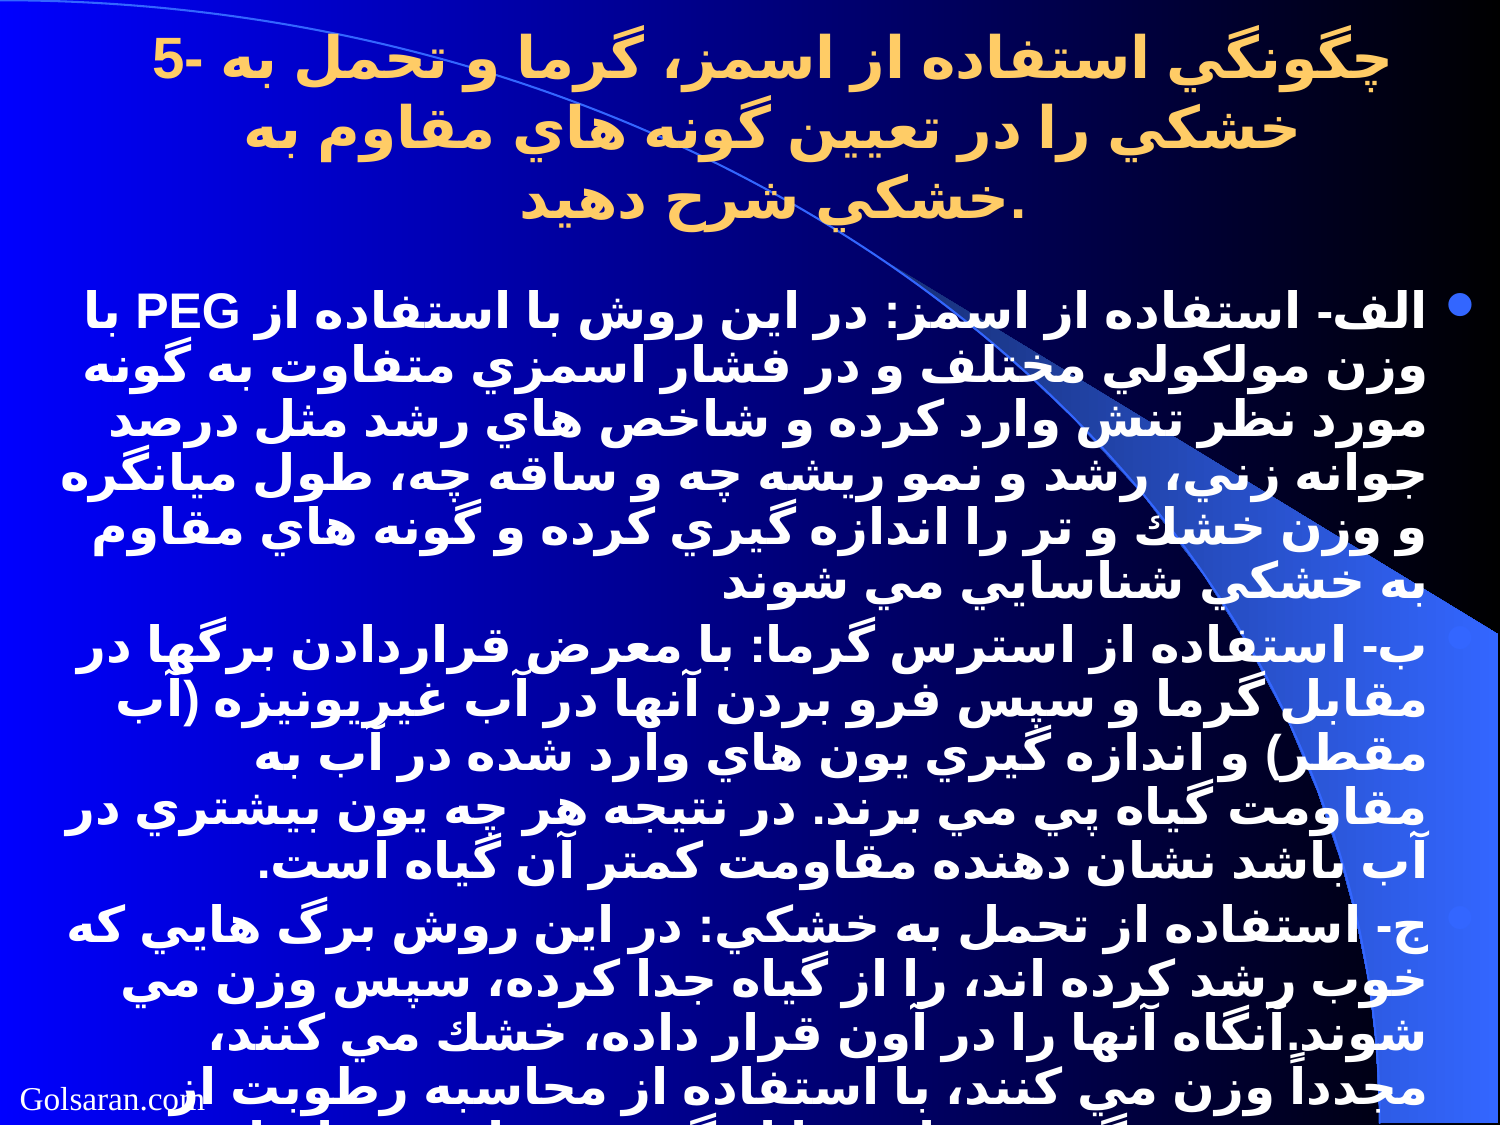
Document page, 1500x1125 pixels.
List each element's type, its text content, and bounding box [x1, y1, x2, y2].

list الف- استفاده از اسمز: در اين روش با استفاده از PEG با وزن مولكولي مختلف و در فشار اسمزي متفاوت به گونه مورد نظر تنش وارد كرده و شاخص هاي رشد مثل درصد جوانه زني، رشد و نمو ريشه چه و ساقه چه، طول ميانگره و وزن خشك و تر را اندازه گيري كرده و گونه هاي مقاوم به خشكي شناسايي مي شوند ب- استفاده از استرس گرما: با معرض قراردادن برگها در مقابل گرما و سپس فرو بردن آنها در آب غيريونيزه (آب مقطر) و اندازه گيري يون هاي وارد شده در آب به مقاومت گياه پي مي برند. در نتيجه هر چه يون بيشتري در آب باشد نشان دهنده مقاومت كمتر آن گياه است. ج- استفاده از تحمل به خشكي: در اين روش برگ هايي كه خوب رشد كرده اند، را از گياه جدا كرده، سپس وزن مي شوند.آنگاه آنها را در آون قرار داده، خشك مي كنند، مجدداً وزن مي كنند، با استفاده از محاسبه رطوبت از دست رفته ، گونه مقاوم را از گونه حساس شناسايي مي كنند كه مشخص مي شود گونه مقاوم آب كمتري نسبت به گونه حساس از دست داده است. [41, 208, 1500, 1094]
text_box Golsaran.com [4, 1069, 221, 1125]
title 5- چگونگي استفاده از اسمز، گرما و تحمل به خشكي را در تعيين گونه هاي مقاوم به خشكي شرح دهيد. [135, 31, 1411, 208]
